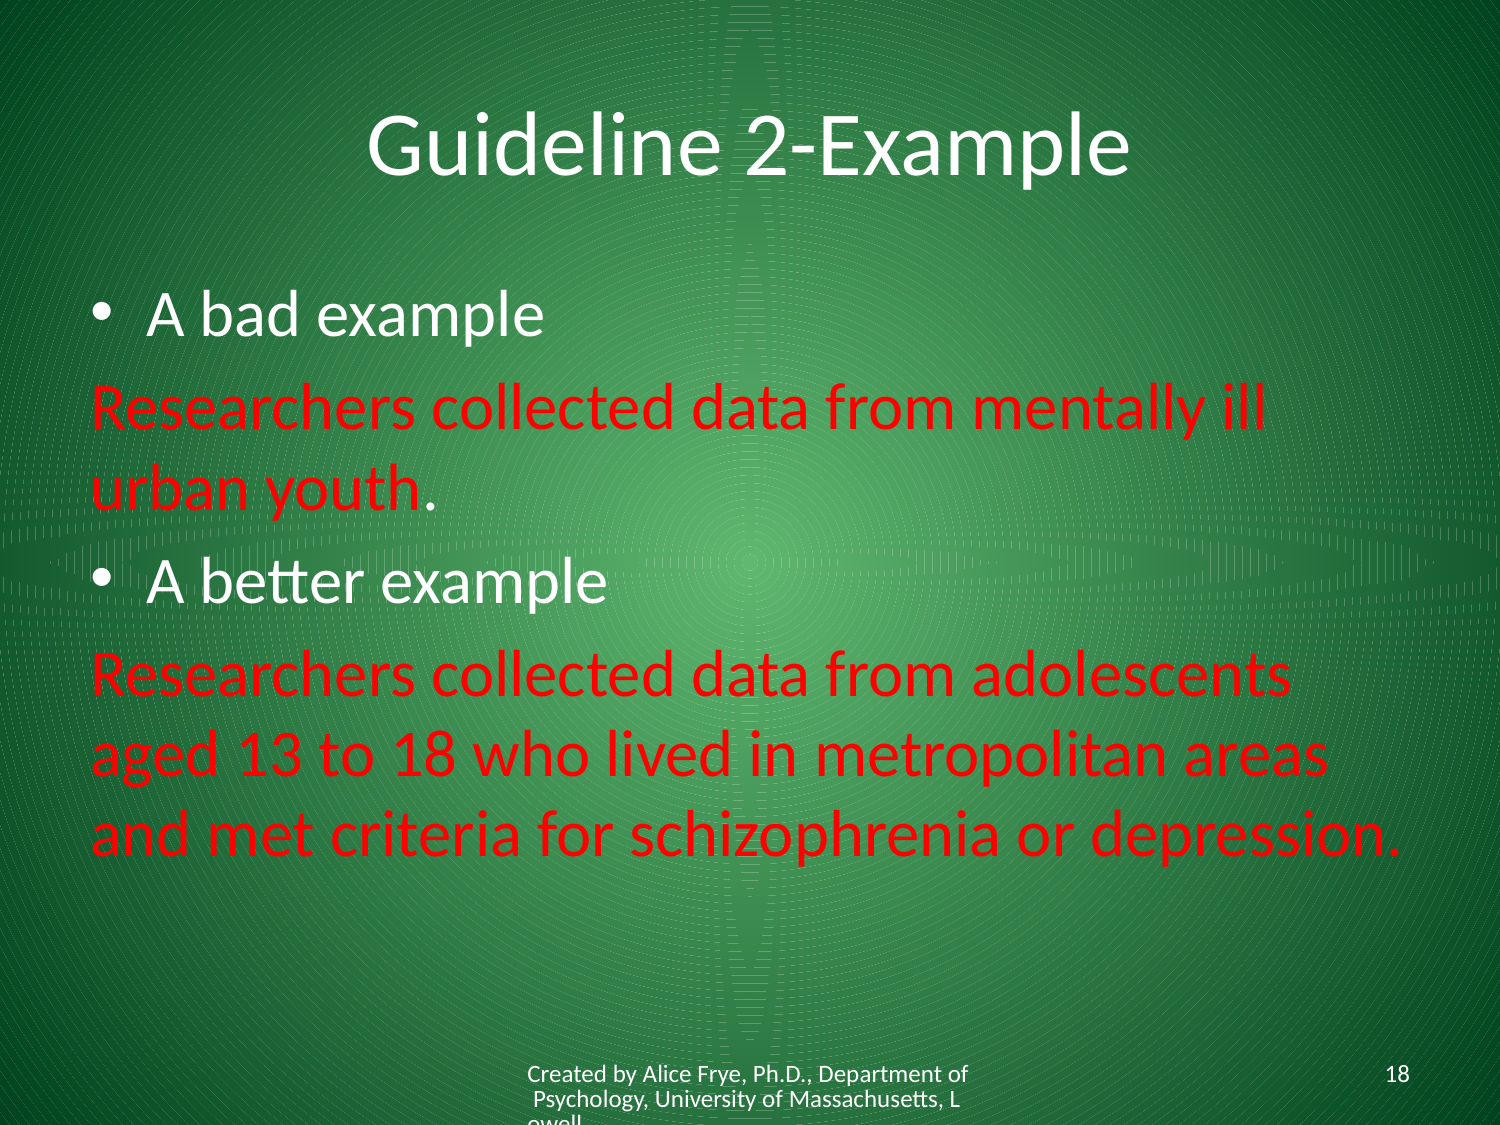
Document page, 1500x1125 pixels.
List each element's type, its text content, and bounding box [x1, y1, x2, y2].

list A bad example Researchers collected data from mentally ill urban youth. A better example Researchers collected data from adolescents aged 13 to 18 who lived in metropolitan areas and met criteria for schizophrenia or depression. [75, 262, 1425, 1005]
footer Created by Alice Frye, Ph.D., Department of Psychology, University of Massachusetts, Lowell [512, 1042, 988, 1103]
title Guideline 2-Example [75, 45, 1425, 233]
slide_number 18 [1074, 1042, 1425, 1103]
